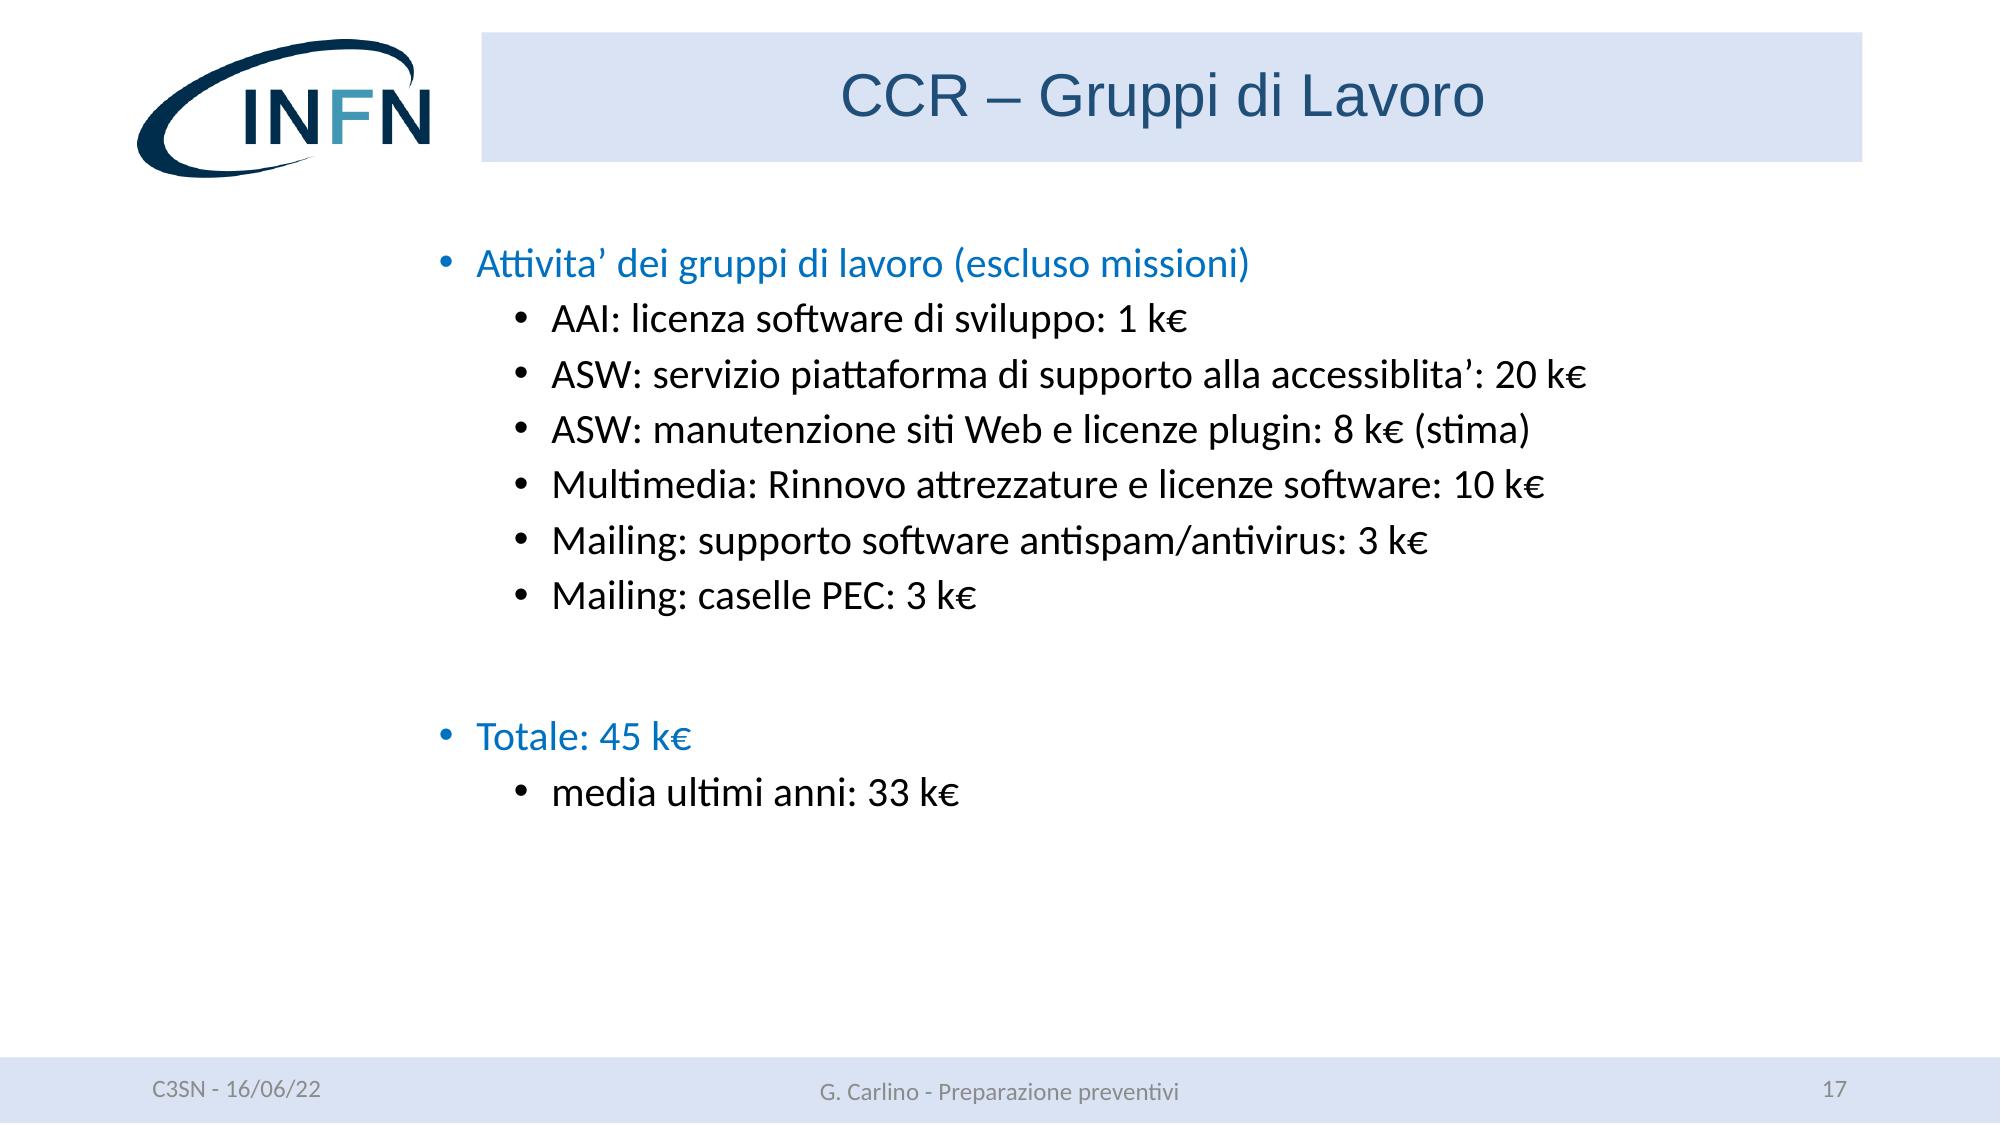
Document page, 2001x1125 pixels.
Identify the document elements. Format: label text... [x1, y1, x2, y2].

text_box CCR – Gruppi di Lavoro [481, 32, 1863, 162]
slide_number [137, 1057, 588, 1118]
list Attivita’ dei gruppi di lavoro (escluso missioni) AAI: licenza software di sviluppo: 1 k€ ASW: servizio piattaforma di supporto alla accessiblita’: 20 k€ ASW: manutenzione siti Web e licenze plugin: 8 k€ (stima) Multimedia: Rinnovo attrezzature e licenze software: 10 k€ Mailing: supporto software antispam/antivirus: 3 k€ Mailing: caselle PEC: 3 k€ Totale: 45 k€ media ultimi anni: 33 k€ [424, 233, 1624, 982]
footer G. Carlino - Preparazione preventivi [662, 1060, 1338, 1121]
picture [137, 39, 430, 185]
slide_number 17 [1412, 1057, 1863, 1118]
